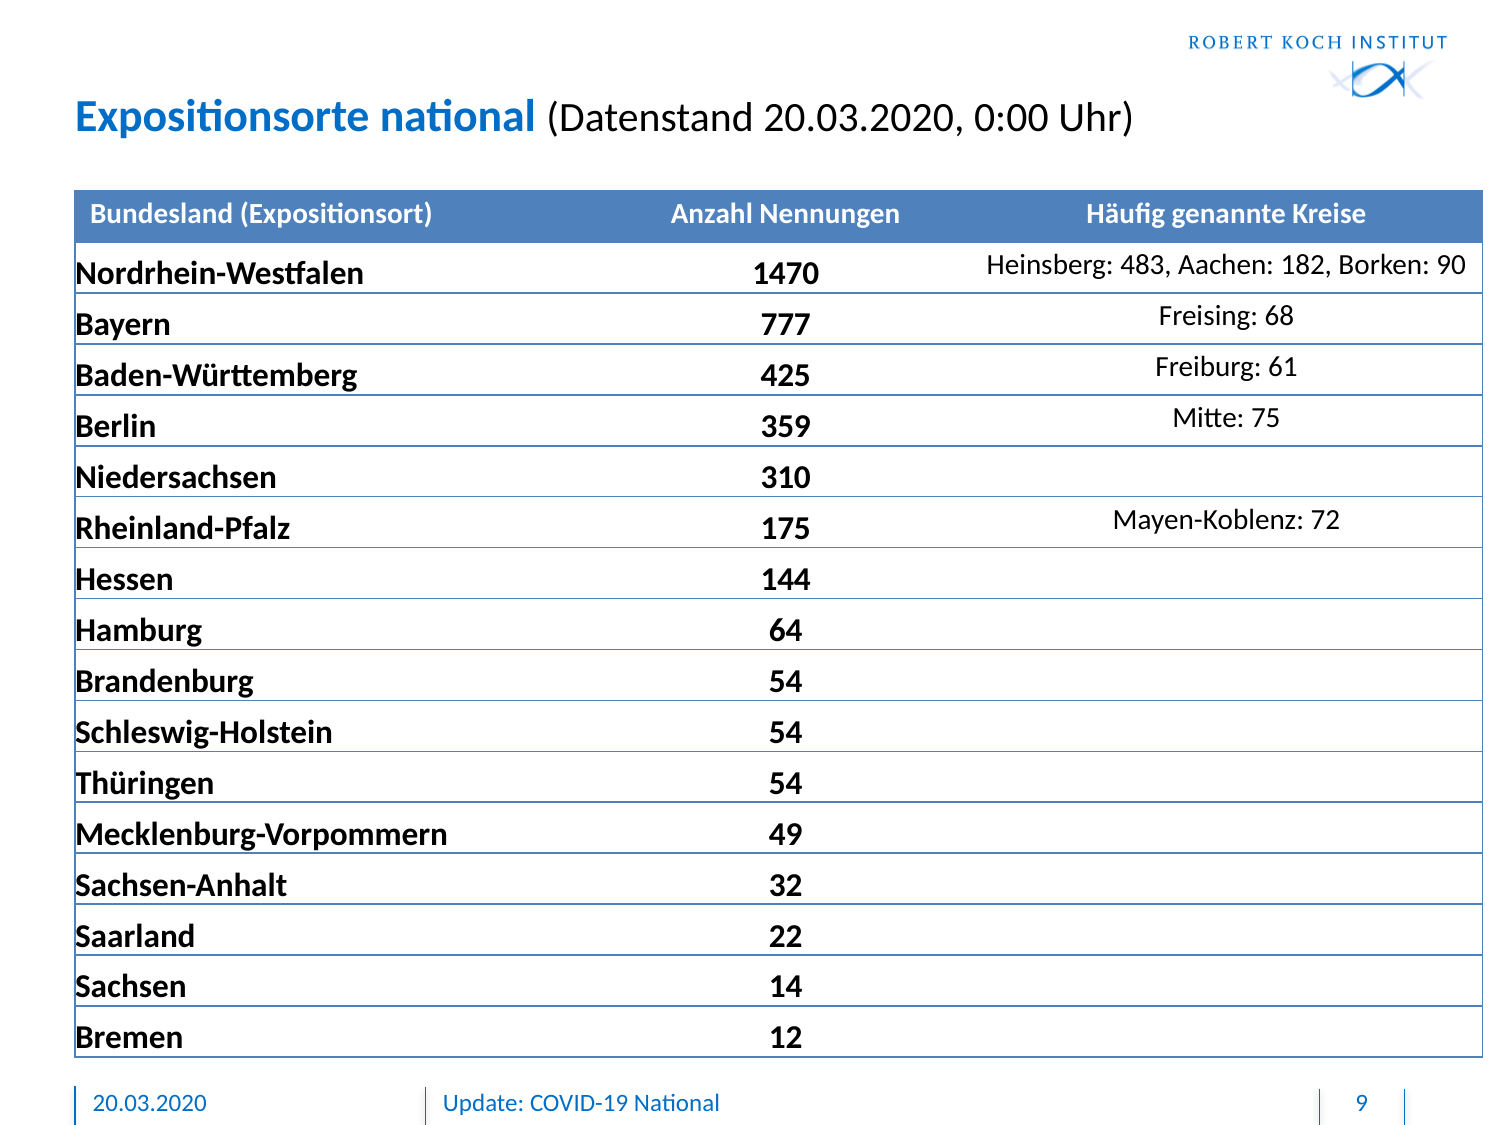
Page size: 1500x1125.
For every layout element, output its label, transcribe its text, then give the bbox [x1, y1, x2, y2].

table_cell Hamburg [76, 599, 601, 649]
table_cell Brandenburg [76, 650, 601, 700]
table_cell [971, 1007, 1482, 1056]
table_cell [971, 905, 1482, 954]
table_cell Mitte: 75 [971, 396, 1482, 445]
table_cell Berlin [76, 396, 601, 445]
table_cell 310 [601, 447, 971, 496]
table_cell Sachsen [76, 956, 601, 1005]
table_cell 359 [601, 396, 971, 445]
table_cell Mayen-Koblenz: 72 [971, 497, 1482, 547]
table_cell [971, 548, 1482, 598]
table_cell Sachsen-Anhalt [76, 854, 601, 903]
table_cell Thüringen [76, 752, 601, 801]
table_cell 144 [601, 548, 971, 598]
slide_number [92, 1086, 398, 1119]
picture [1182, 29, 1454, 109]
table_cell Baden-Württemberg [76, 345, 601, 394]
title Expositionsorte national (Datenstand 20.03.2020, 0:00 Uhr) [75, 85, 1403, 142]
table_cell [971, 854, 1482, 903]
table_cell 14 [601, 956, 971, 1005]
table_cell 32 [601, 854, 971, 903]
table_cell Niedersachsen [76, 447, 601, 496]
footer Update: COVID-19 National [442, 1086, 1293, 1119]
table_cell [971, 447, 1482, 496]
table_cell Nordrhein-Westfalen [76, 243, 601, 292]
table_cell 22 [601, 905, 971, 954]
table_cell [971, 701, 1482, 751]
table_cell Heinsberg: 483, Aachen: 182, Borken: 90 [971, 243, 1482, 292]
table_cell 12 [601, 1007, 971, 1056]
table_cell 175 [601, 497, 971, 547]
table_cell 64 [601, 599, 971, 649]
table_cell Hessen [76, 548, 601, 598]
table_cell [971, 650, 1482, 700]
table_header Anzahl Nennungen [601, 192, 971, 241]
table_cell 777 [601, 294, 971, 343]
table_cell Rheinland-Pfalz [76, 497, 601, 547]
table_cell 54 [601, 752, 971, 801]
table_cell Saarland [76, 905, 601, 954]
table_header Bundesland (Expositionsort) [76, 192, 601, 241]
table_cell 54 [601, 650, 971, 700]
table_cell Freising: 68 [971, 294, 1482, 343]
table_cell Freiburg: 61 [971, 345, 1482, 394]
table_cell 1470 [601, 243, 971, 292]
table_cell 49 [601, 803, 971, 852]
table_cell Bayern [76, 294, 601, 343]
table_cell [971, 599, 1482, 649]
table_header Häufig genannte Kreise [971, 192, 1482, 241]
table_cell [971, 803, 1482, 852]
table_cell 425 [601, 345, 971, 394]
table_cell [971, 956, 1482, 1005]
table_cell 54 [601, 701, 971, 751]
table_cell Mecklenburg-Vorpommern [76, 803, 601, 852]
table_cell [971, 752, 1482, 801]
slide_number 9 [1321, 1086, 1403, 1119]
table_cell Bremen [76, 1007, 601, 1056]
table_cell Schleswig-Holstein [76, 701, 601, 751]
